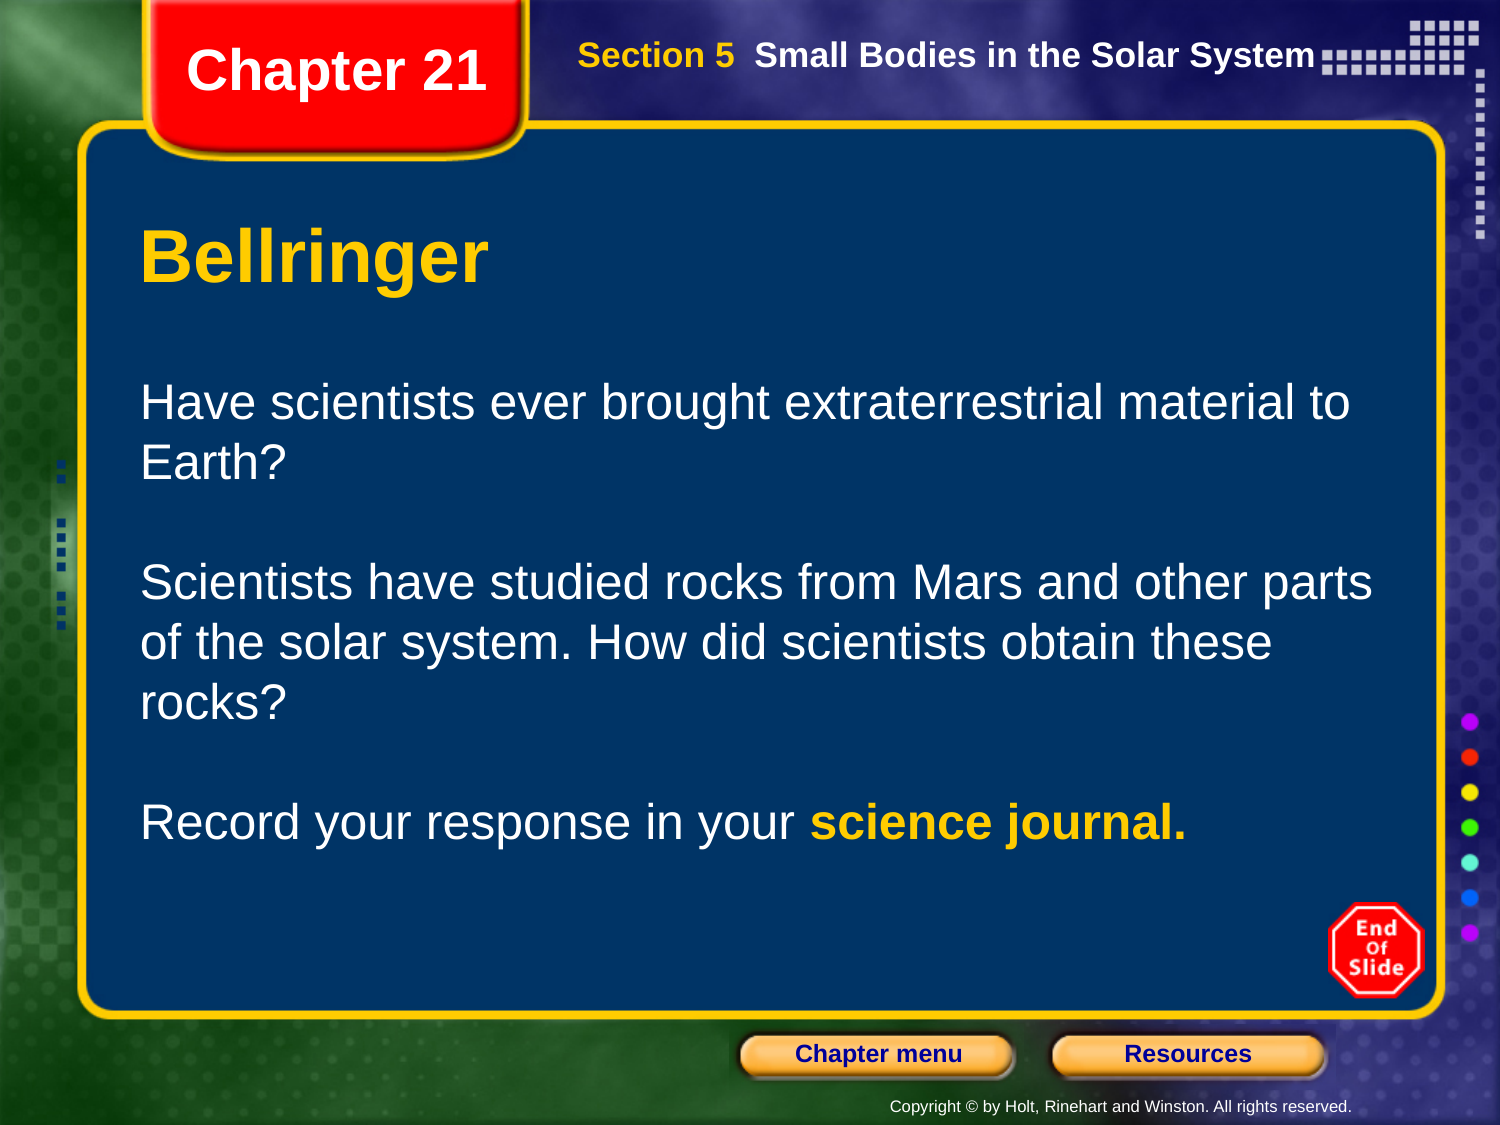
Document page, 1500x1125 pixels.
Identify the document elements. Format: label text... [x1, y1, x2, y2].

text_box Bellringer [125, 199, 1390, 305]
text_box Section 5 Small Bodies in the Solar System [562, 24, 1400, 83]
text_box Chapter 21 [171, 24, 503, 110]
picture [0, 0, 1500, 1125]
text_box Have scientists ever brought extraterrestrial material to Earth? Scientists have studied rocks from Mars and other parts of the solar system. How did scientists obtain these rocks? Record your response in your science journal. [125, 362, 1425, 857]
